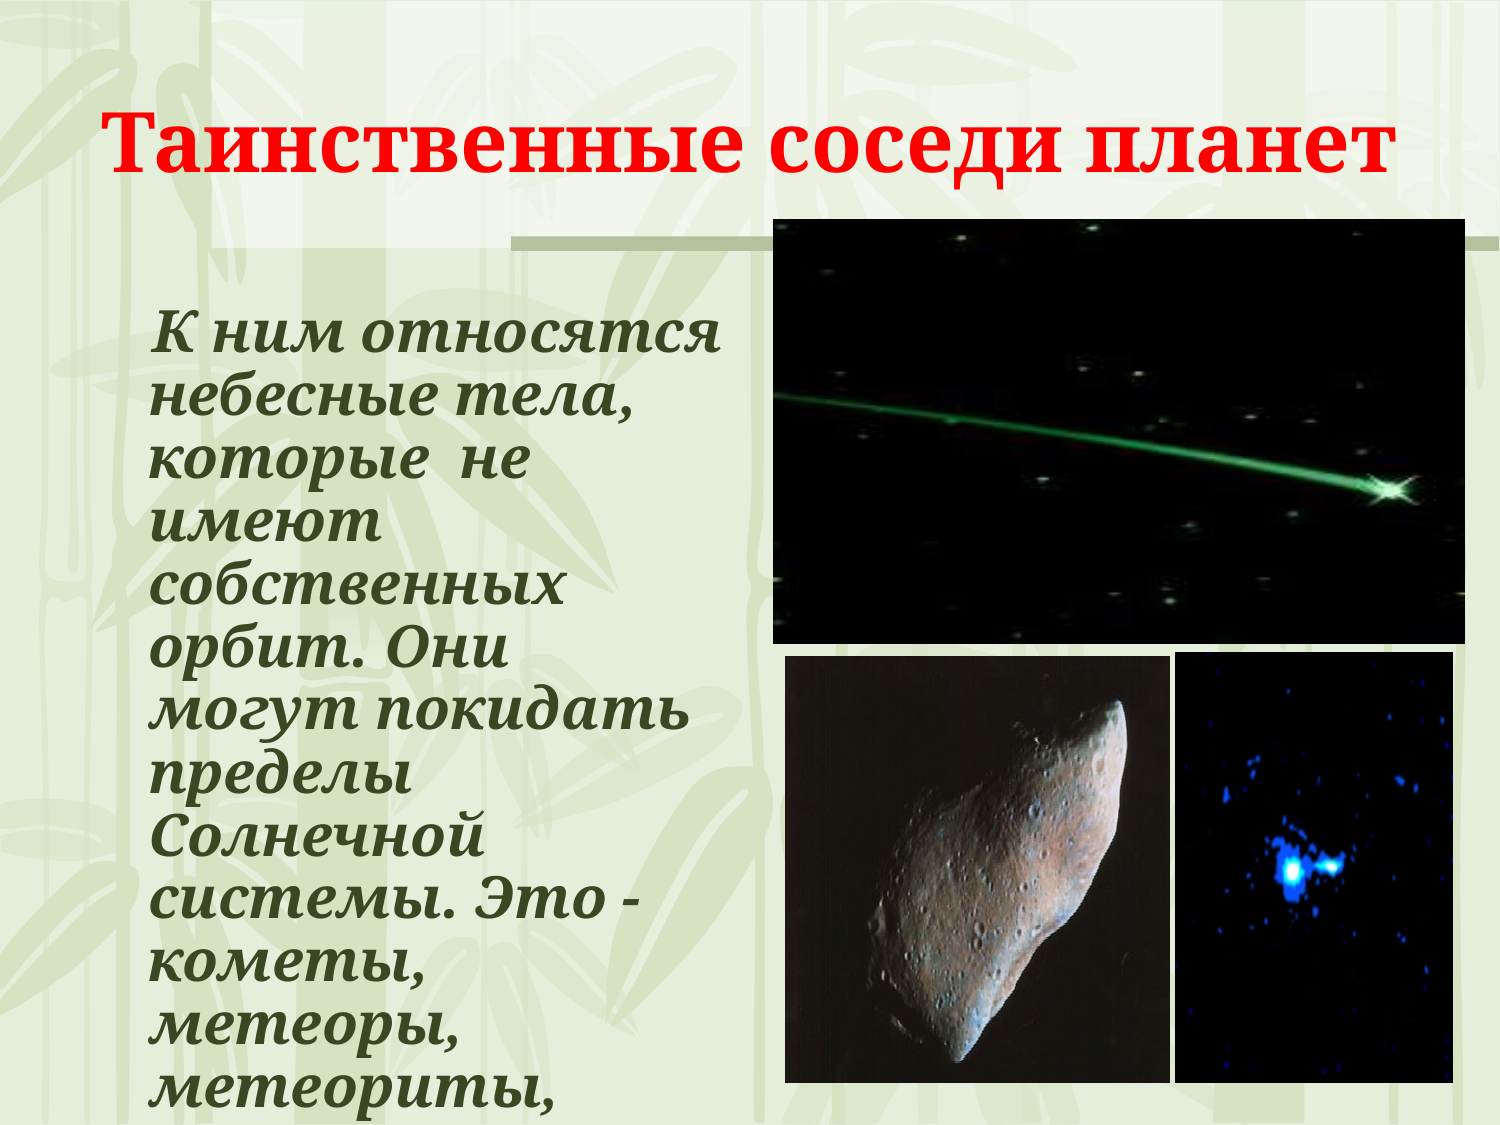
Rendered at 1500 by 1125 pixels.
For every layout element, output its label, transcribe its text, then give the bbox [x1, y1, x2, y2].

list К ним относятся небесные тела, которые не имеют собственных орбит. Они могут покидать пределы Солнечной системы. Это - кометы, метеоры, метеориты, астероиды и болиды [76, 219, 740, 1082]
picture [1174, 651, 1453, 1083]
title Таинственные соседи планет [74, 45, 1426, 234]
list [773, 219, 1465, 644]
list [785, 656, 1169, 1083]
